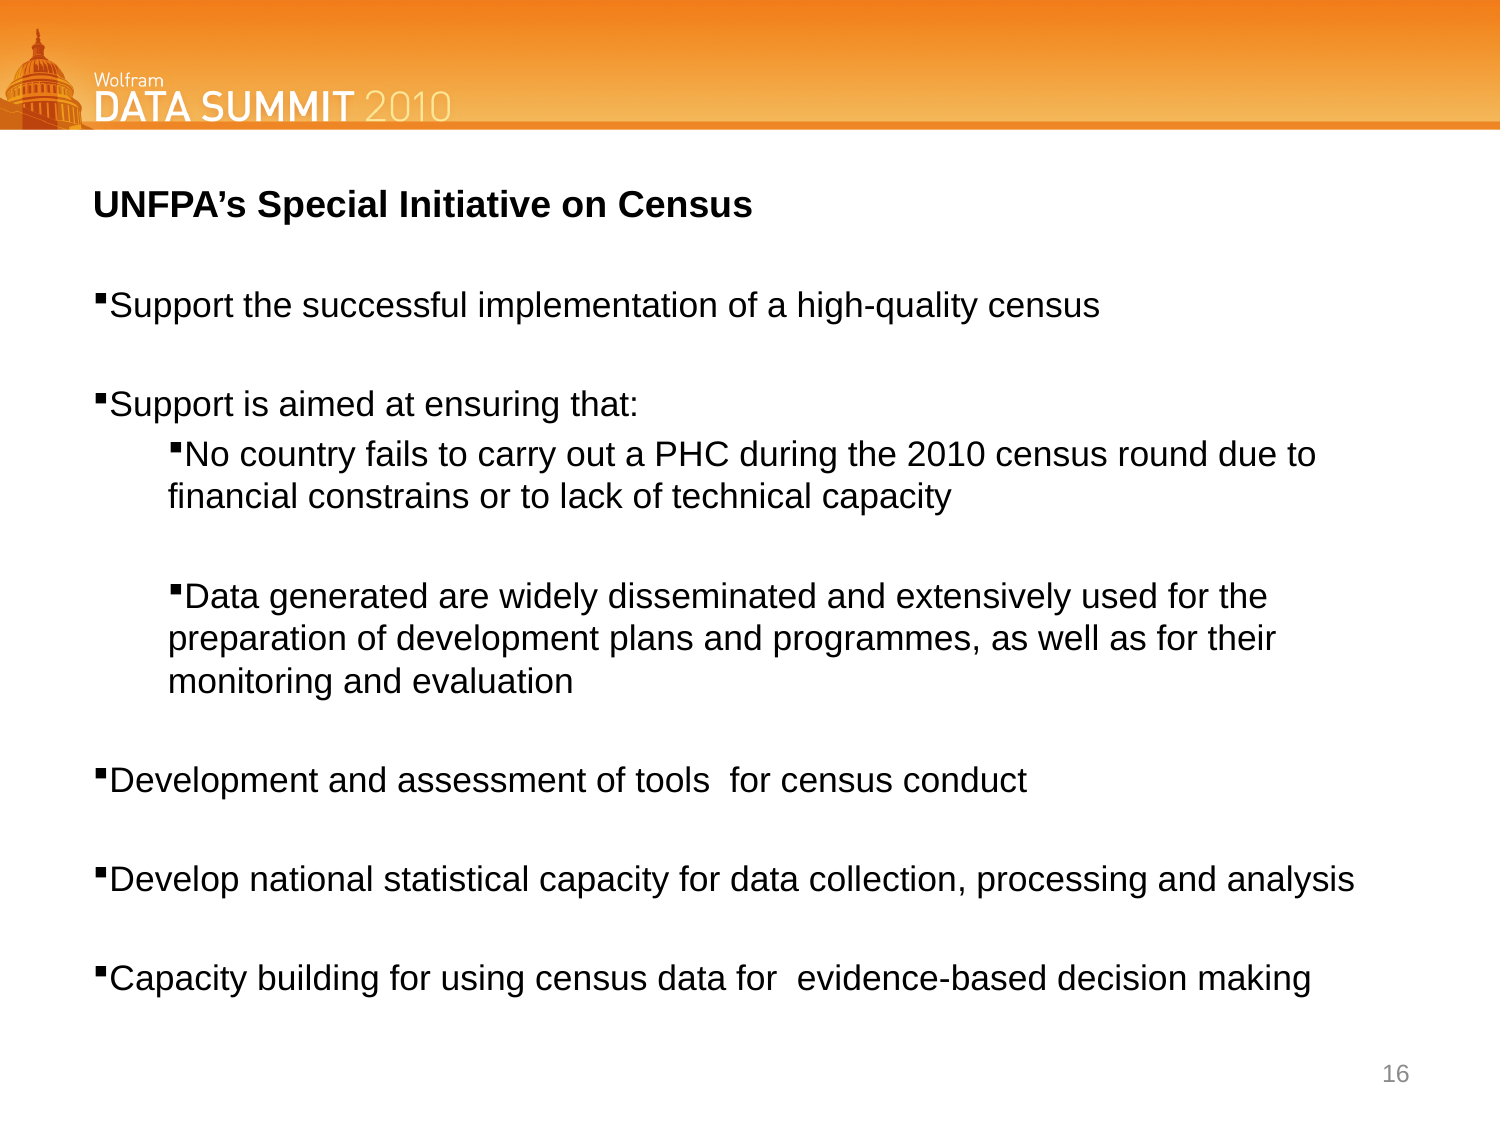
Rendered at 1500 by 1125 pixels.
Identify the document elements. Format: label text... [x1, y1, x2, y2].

picture [0, 0, 1500, 155]
slide_number 16 [1074, 1042, 1425, 1103]
subtitle UNFPA’s Special Initiative on Census Support the successful implementation of a high-quality census Support is aimed at ensuring that: No country fails to carry out a PHC during the 2010 census round due to financial constrains or to lack of technical capacity Data generated are widely disseminated and extensively used for the preparation of development plans and programmes, as well as for their monitoring and evaluation Development and assessment of tools for census conduct Develop national statistical capacity for data collection, processing and analysis Capacity building for using census data for evidence-based decision making [77, 172, 1403, 1000]
